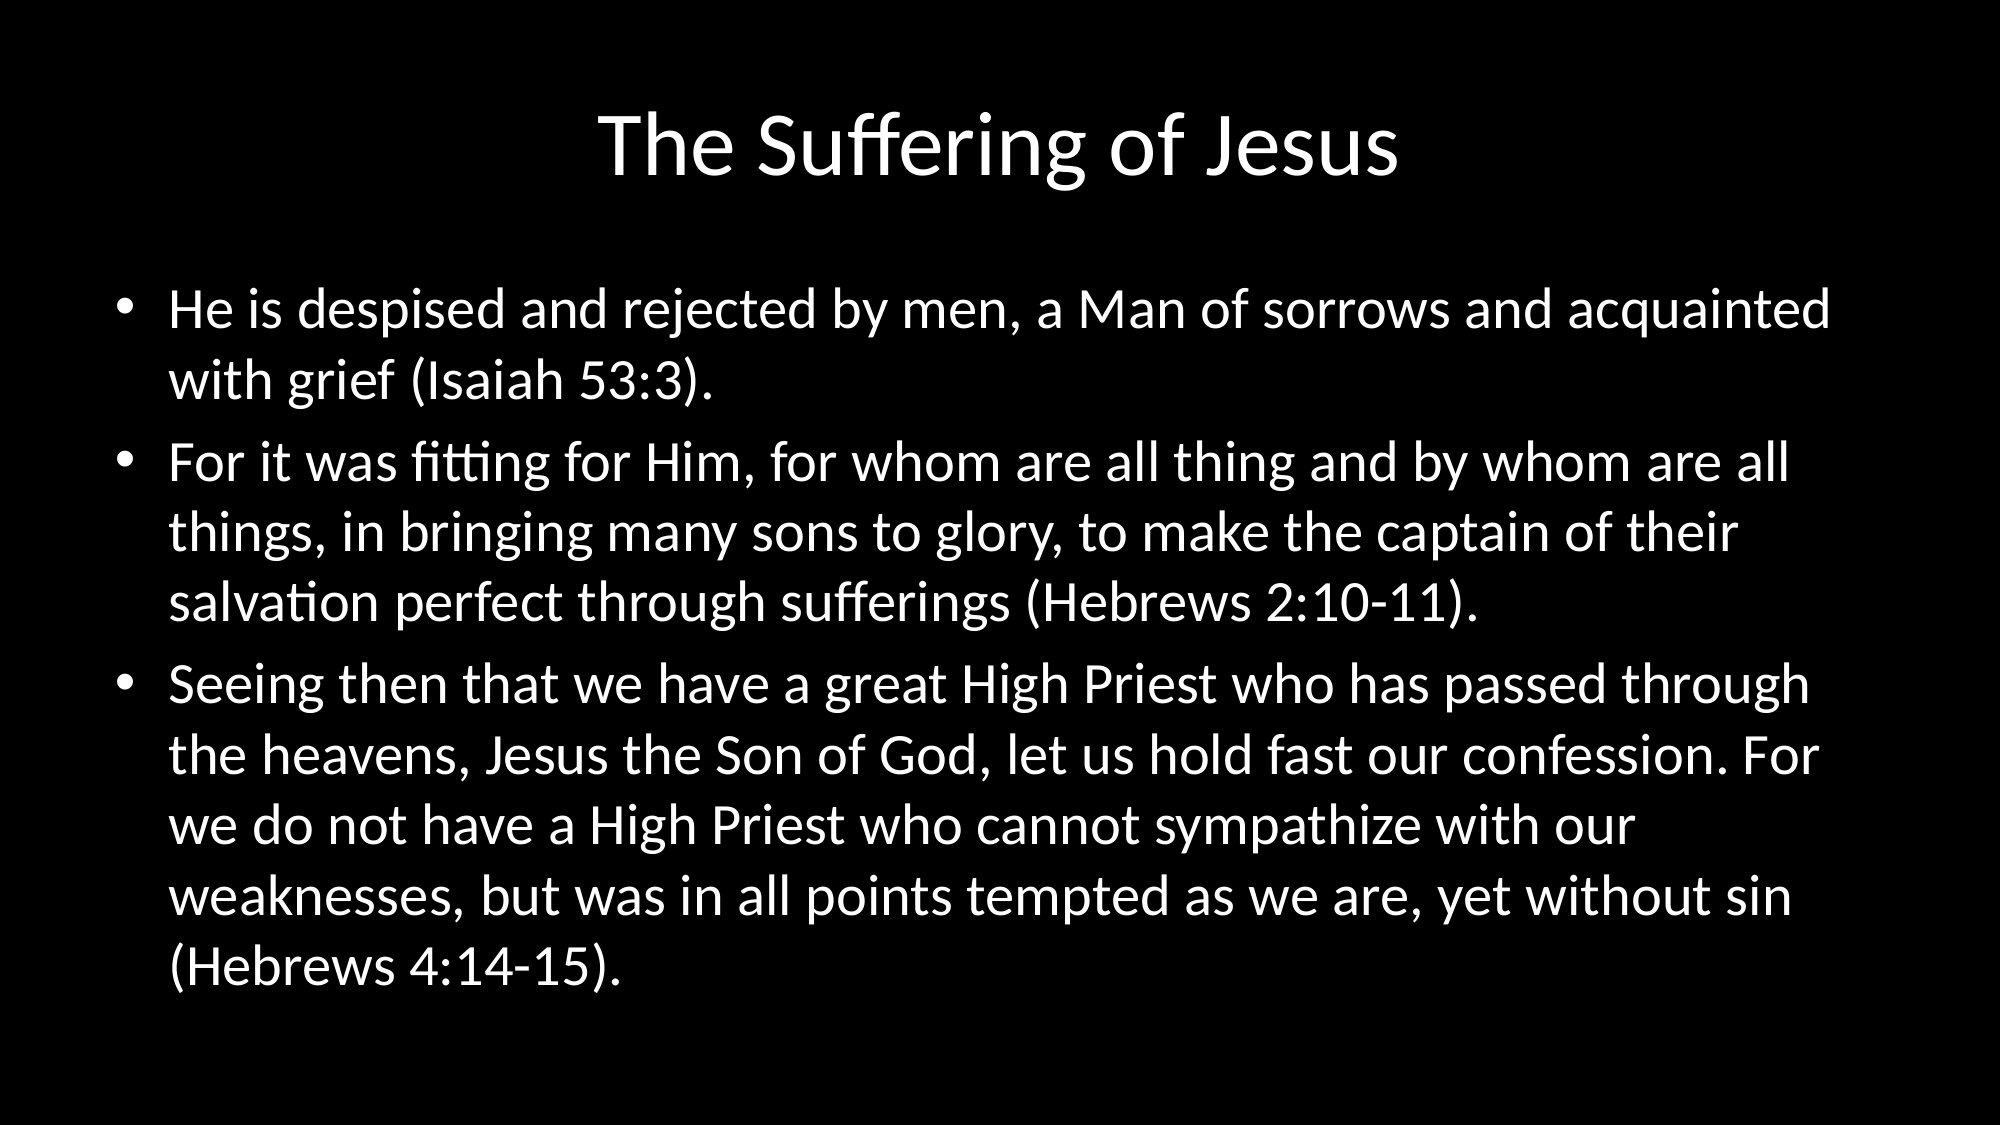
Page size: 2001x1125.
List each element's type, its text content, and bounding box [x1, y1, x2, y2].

title The Suffering of Jesus [99, 45, 1900, 233]
list He is despised and rejected by men, a Man of sorrows and acquainted with grief (Isaiah 53:3). For it was fitting for Him, for whom are all thing and by whom are all things, in bringing many sons to glory, to make the captain of their salvation perfect through sufferings (Hebrews 2:10-11). Seeing then that we have a great High Priest who has passed through the heavens, Jesus the Son of God, let us hold fast our confession. For we do not have a High Priest who cannot sympathize with our weaknesses, but was in all points tempted as we are, yet without sin (Hebrews 4:14-15). [99, 262, 1900, 1005]
